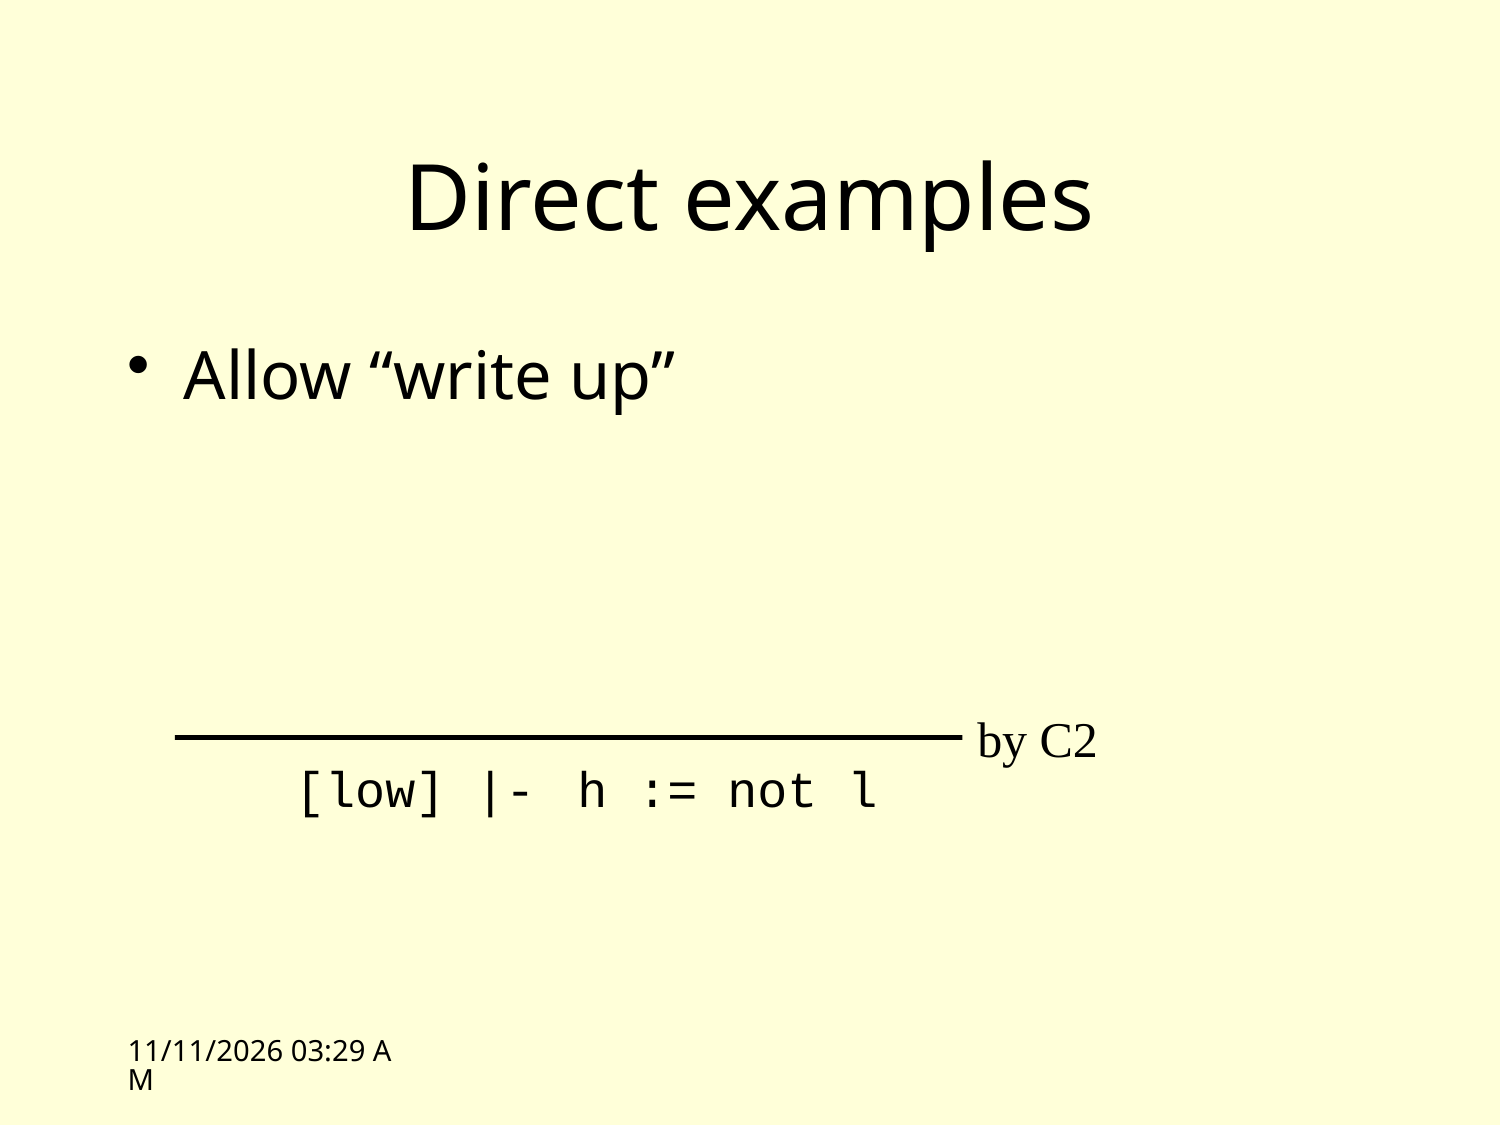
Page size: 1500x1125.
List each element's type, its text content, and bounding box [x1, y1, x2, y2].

text_box by C2 [962, 699, 1138, 775]
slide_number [112, 1024, 426, 1101]
text_box h := not l [562, 749, 975, 825]
title Direct examples [112, 99, 1388, 288]
text_box [low] |- [137, 749, 550, 825]
list Allow “write up” [112, 324, 1388, 1001]
